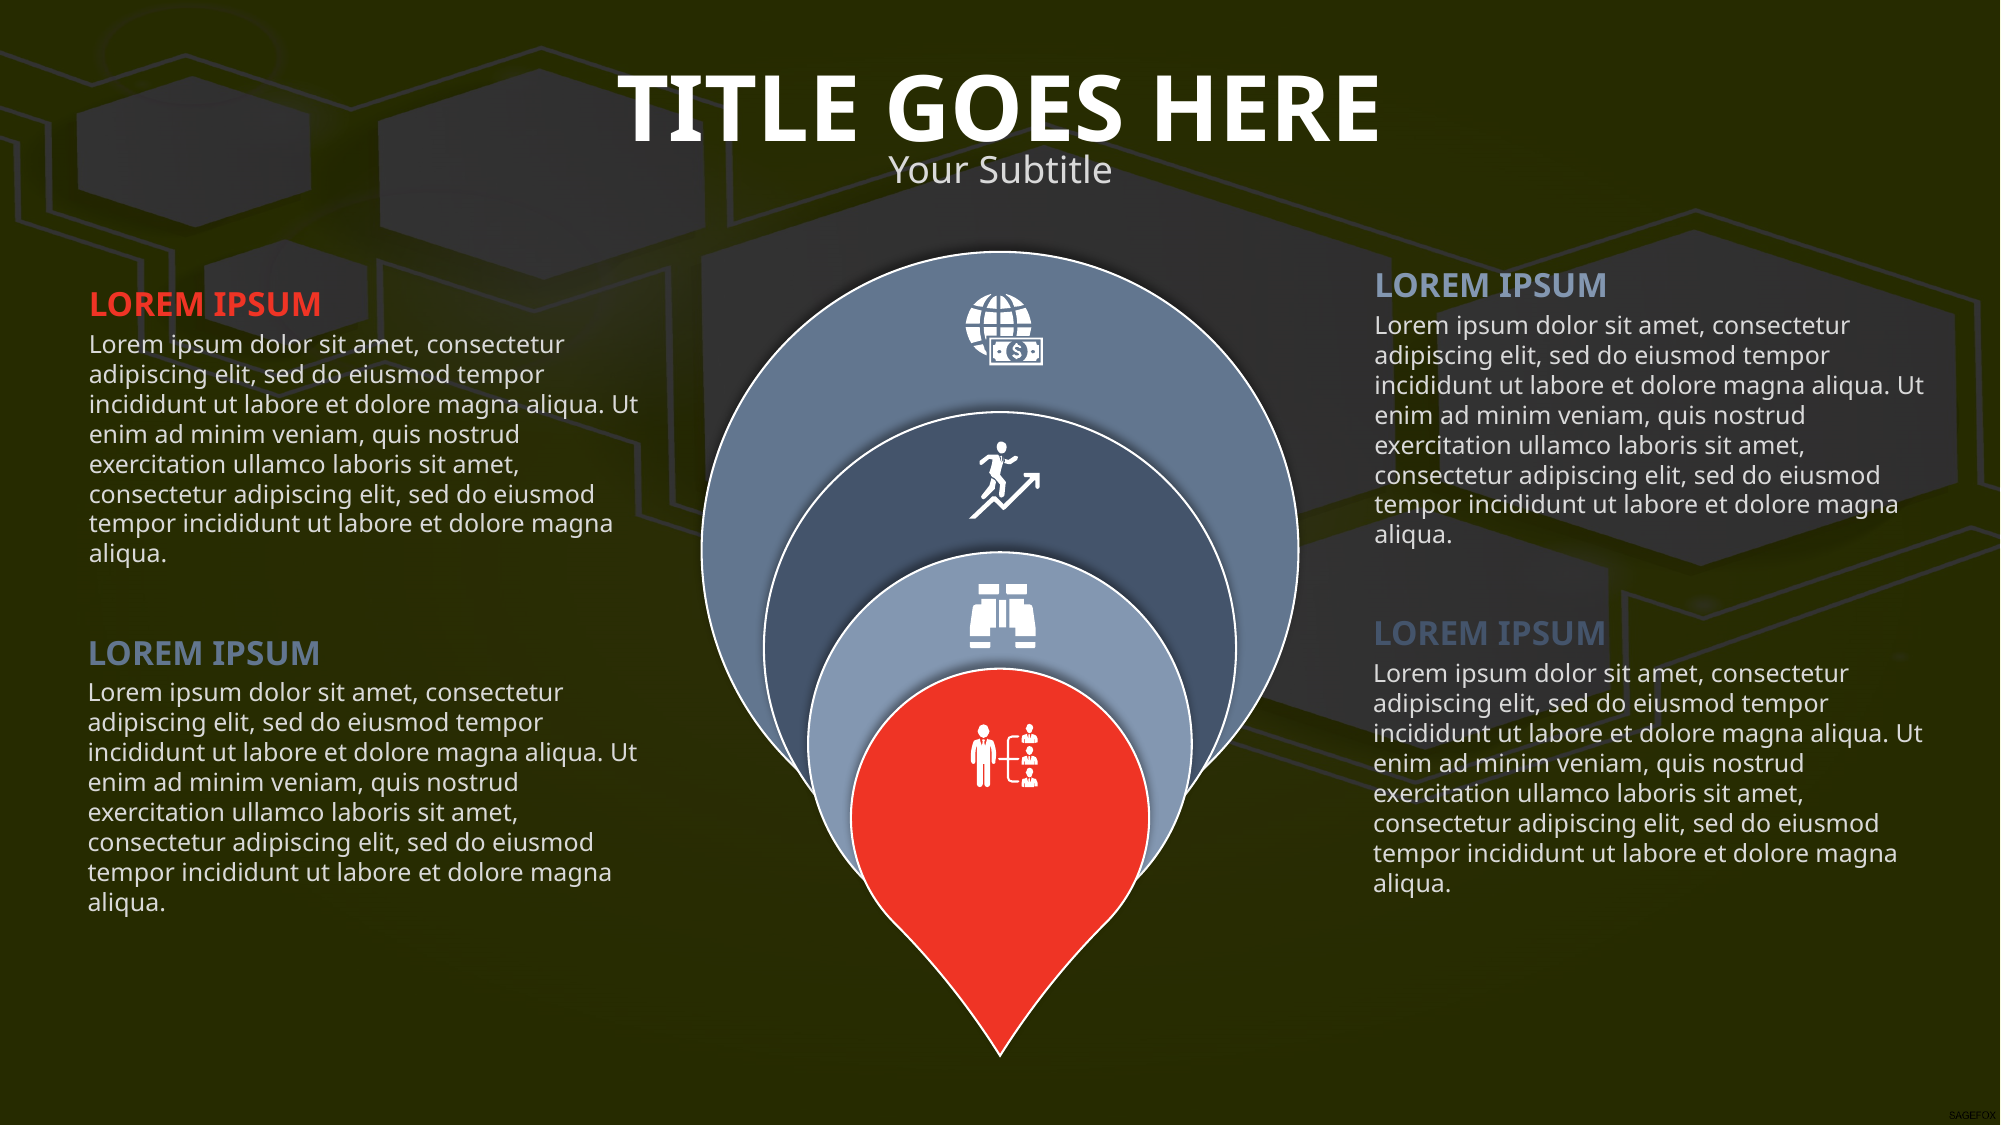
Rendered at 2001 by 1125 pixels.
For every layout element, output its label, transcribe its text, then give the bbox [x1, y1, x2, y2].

text_box [849, 667, 1151, 1058]
text_box LOREM IPSUM Lorem ipsum dolor sit amet, consectetur adipiscing elit, sed do eiusmod tempor incididunt ut labore et dolore magna aliqua. Ut enim ad minim veniam, quis nostrud exercitation ullamco laboris sit amet, consectetur adipiscing elit, sed do eiusmod tempor incididunt ut labore et dolore magna aliqua. [1358, 605, 1961, 905]
text_box [807, 551, 1193, 875]
picture [0, 0, 2001, 1125]
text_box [965, 293, 1043, 366]
text_box LOREM IPSUM Lorem ipsum dolor sit amet, consectetur adipiscing elit, sed do eiusmod tempor incididunt ut labore et dolore magna aliqua. Ut enim ad minim veniam, quis nostrud exercitation ullamco laboris sit amet, consectetur adipiscing elit, sed do eiusmod tempor incididunt ut labore et dolore magna aliqua. [72, 624, 676, 924]
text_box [548, 42, 1452, 199]
text_box [700, 250, 1300, 766]
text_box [970, 723, 1038, 788]
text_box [968, 440, 1040, 519]
text_box LOREM IPSUM Lorem ipsum dolor sit amet, consectetur adipiscing elit, sed do eiusmod tempor incididunt ut labore et dolore magna aliqua. Ut enim ad minim veniam, quis nostrud exercitation ullamco laboris sit amet, consectetur adipiscing elit, sed do eiusmod tempor incididunt ut labore et dolore magna aliqua. [1359, 257, 1962, 557]
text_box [969, 584, 1036, 649]
text_box [762, 411, 1238, 789]
text_box LOREM IPSUM Lorem ipsum dolor sit amet, consectetur adipiscing elit, sed do eiusmod tempor incididunt ut labore et dolore magna aliqua. Ut enim ad minim veniam, quis nostrud exercitation ullamco laboris sit amet, consectetur adipiscing elit, sed do eiusmod tempor incididunt ut labore et dolore magna aliqua. [73, 276, 677, 576]
